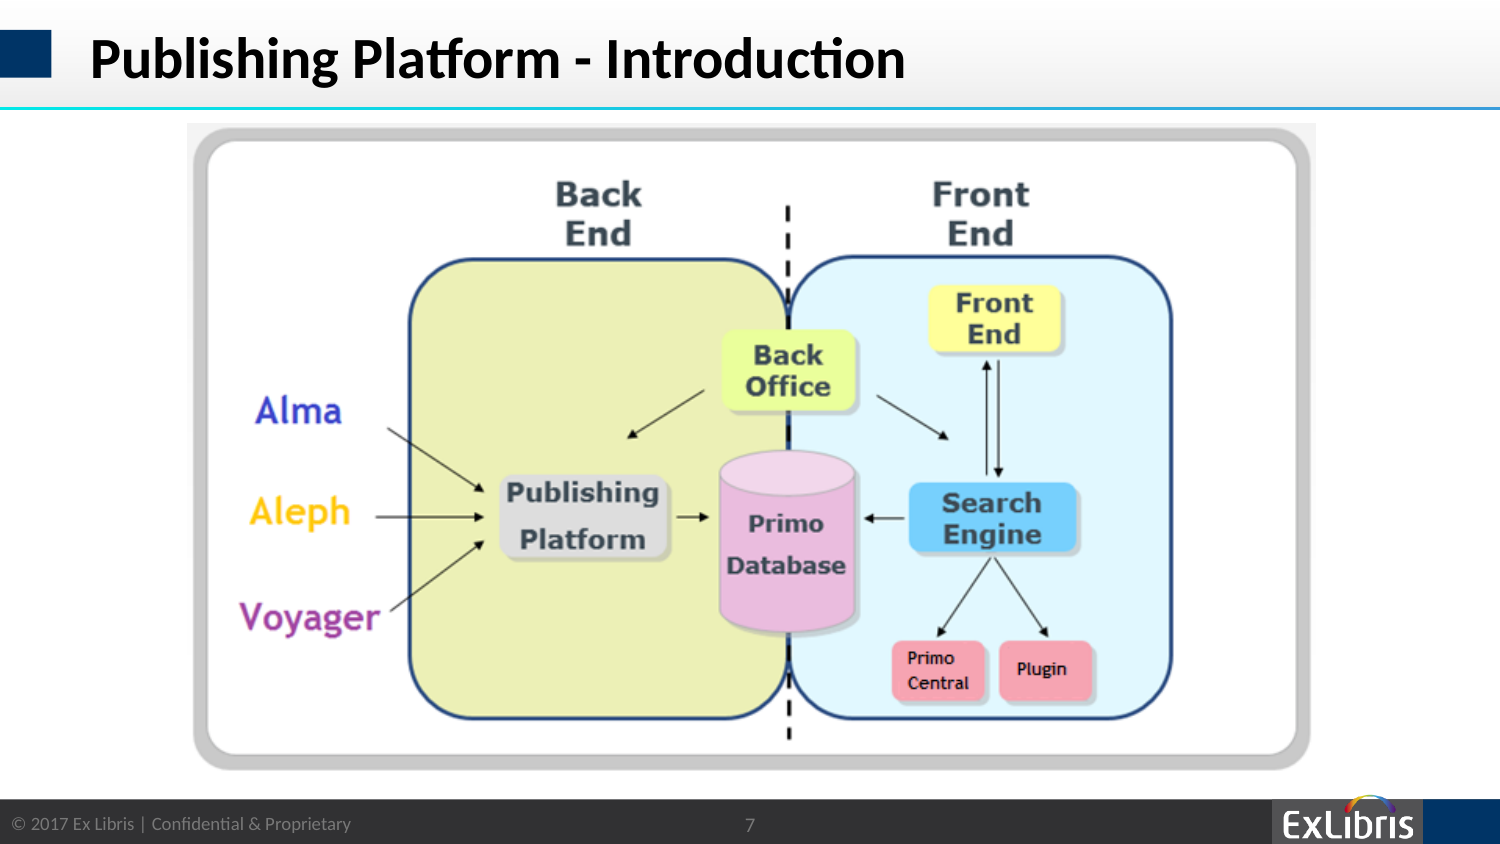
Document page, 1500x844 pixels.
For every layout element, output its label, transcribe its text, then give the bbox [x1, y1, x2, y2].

title Publishing Platform - Introduction [75, 8, 1436, 103]
slide_number 7 [705, 793, 795, 844]
picture [1282, 794, 1414, 840]
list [187, 123, 1316, 777]
